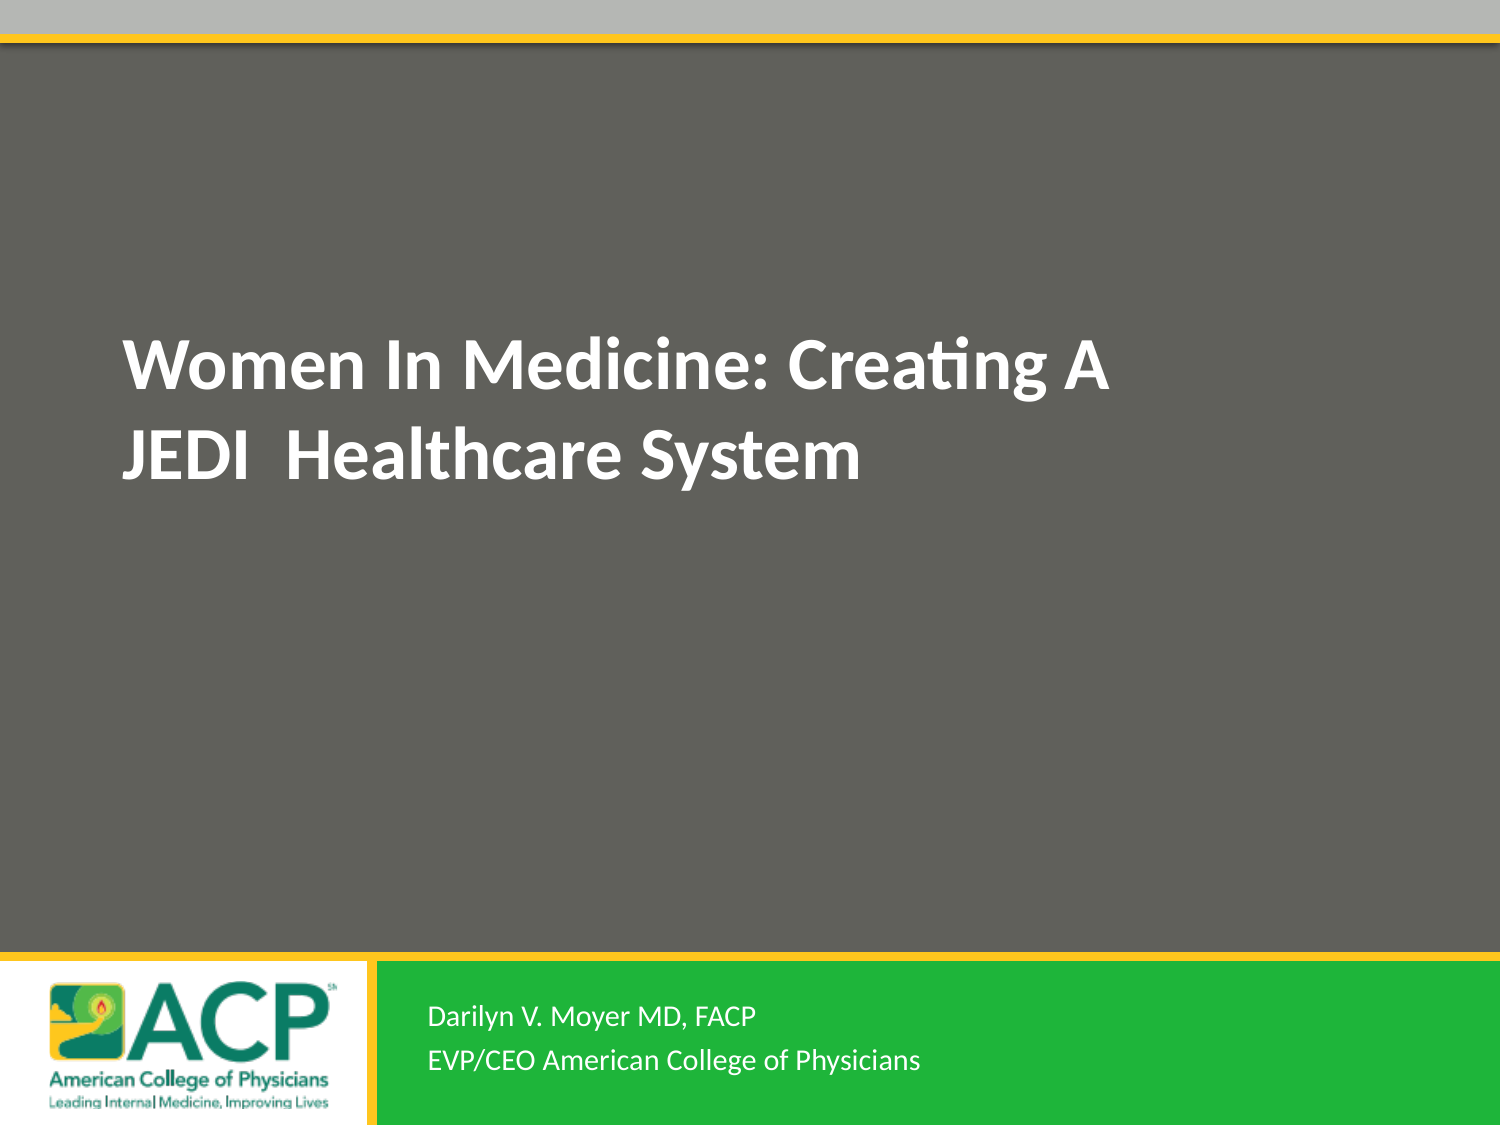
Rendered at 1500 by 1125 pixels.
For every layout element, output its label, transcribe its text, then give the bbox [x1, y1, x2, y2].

title Women In Medicine: Creating A JEDI Healthcare System [107, 202, 1229, 503]
subtitle Darilyn V. Moyer MD, FACP EVP/CEO American College of Physicians [412, 987, 1369, 1085]
